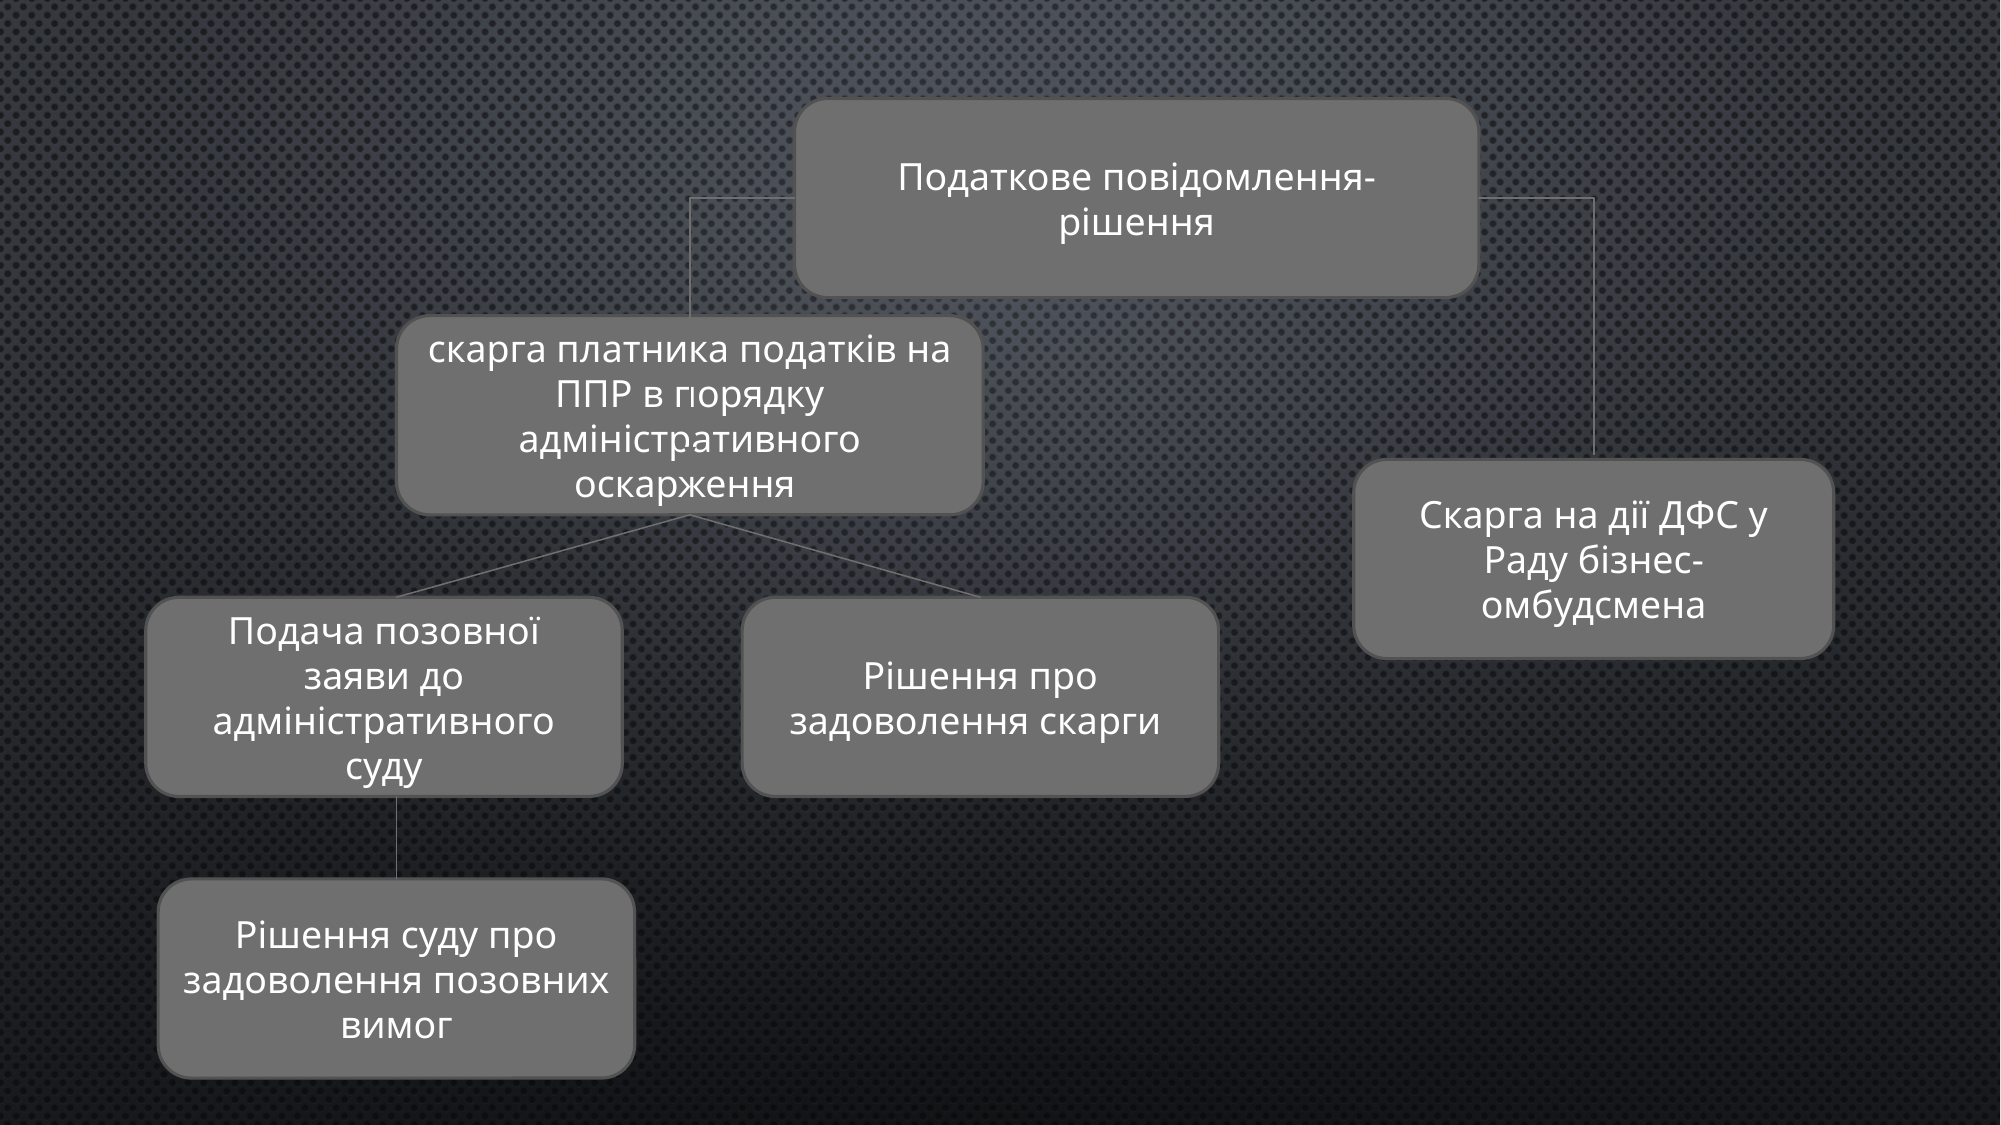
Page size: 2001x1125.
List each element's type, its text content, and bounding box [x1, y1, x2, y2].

text_box Рішення суду про задоволення позовних вимог [156, 877, 637, 1080]
text_box скарга платника податків на ППР в порядку адміністративного оскарження [394, 314, 985, 514]
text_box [689, 197, 795, 460]
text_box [1478, 197, 1594, 455]
text_box Рішення про задоволення скарги [740, 595, 1221, 799]
text_box Податкове повідомлення-рішення [792, 96, 1481, 300]
text_box Подача позовної заяви до адміністративного суду [144, 595, 624, 799]
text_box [396, 514, 689, 598]
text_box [689, 514, 981, 598]
text_box Скарга на дії ДФС у Раду бізнес-омбудсмена [1352, 457, 1836, 661]
